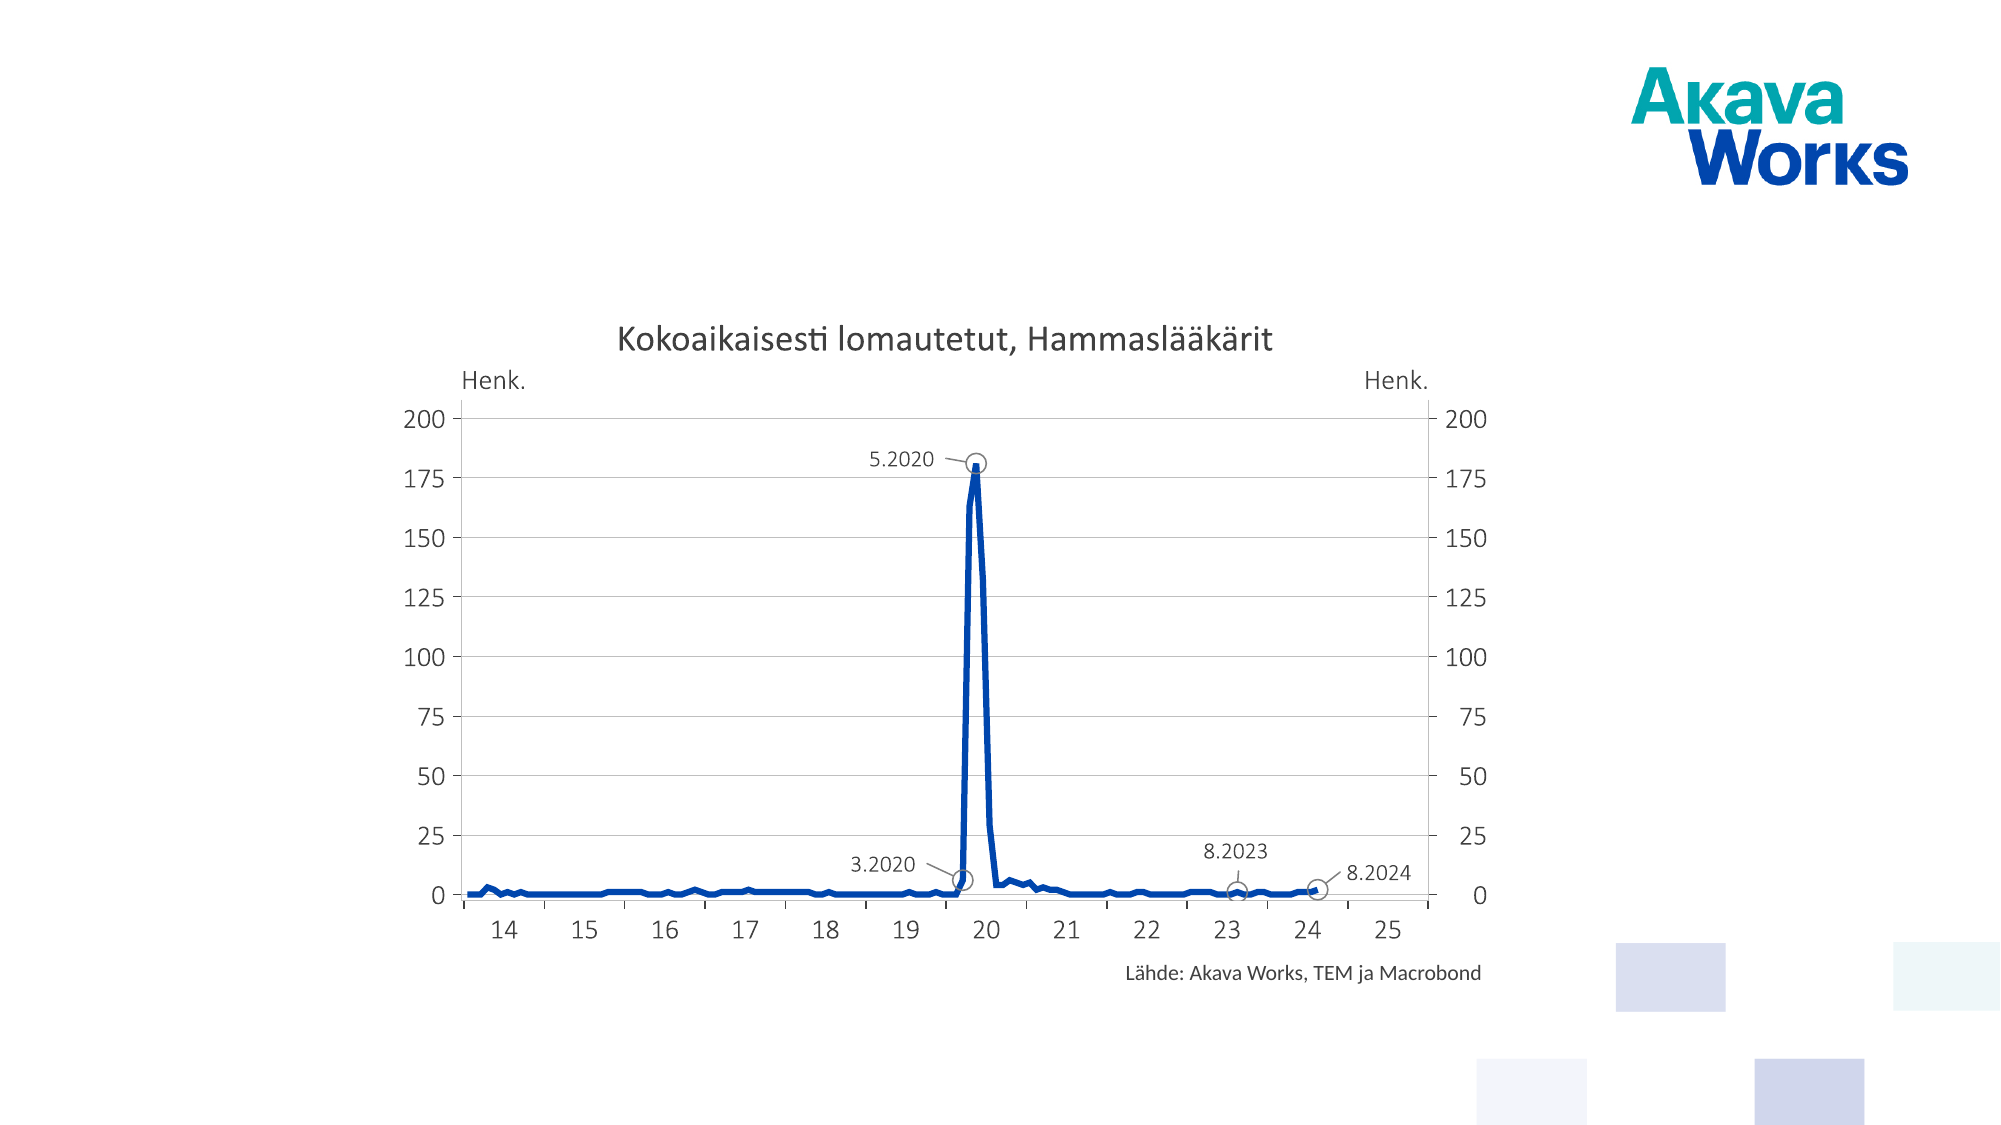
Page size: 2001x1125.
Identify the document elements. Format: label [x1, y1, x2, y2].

picture [232, 55, 2000, 1125]
list [390, 302, 1500, 1003]
